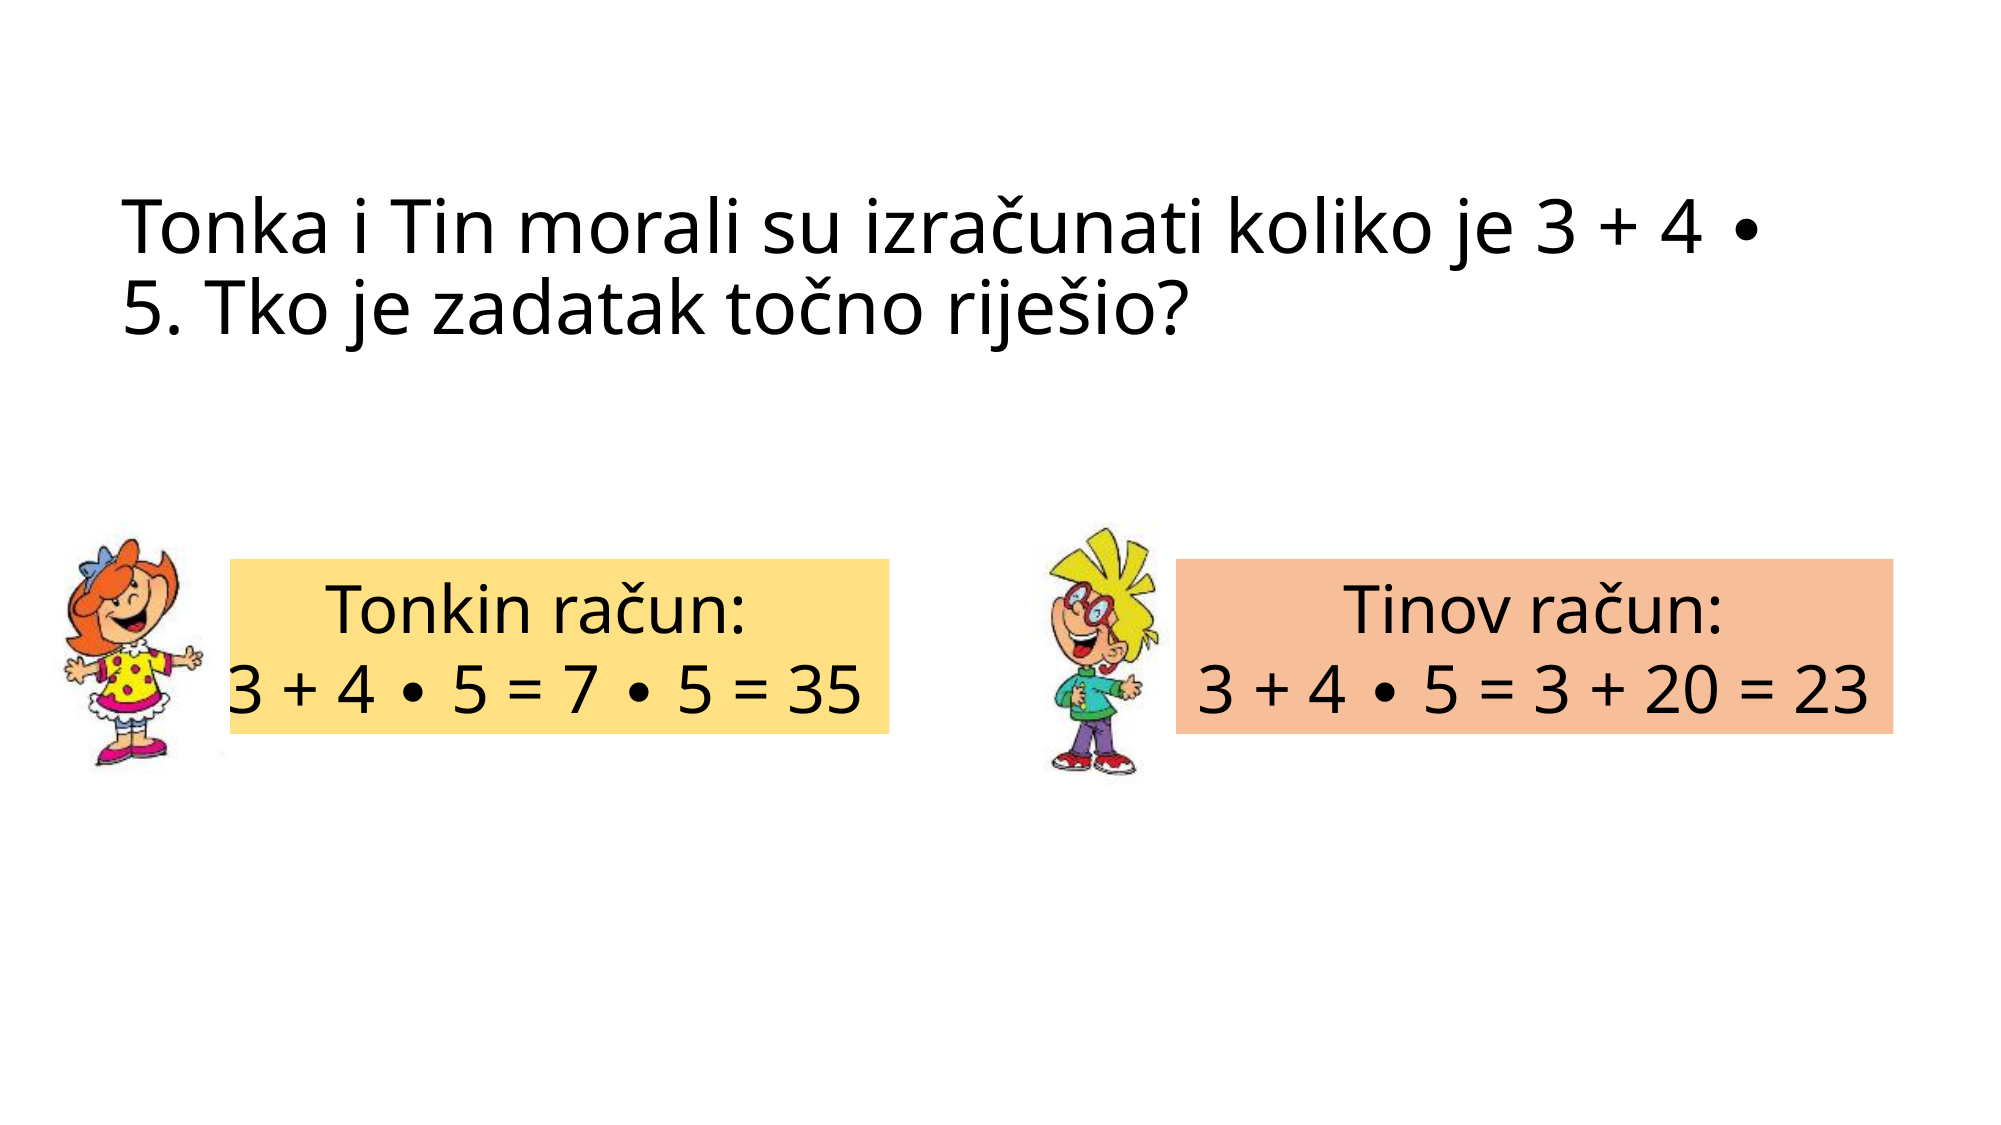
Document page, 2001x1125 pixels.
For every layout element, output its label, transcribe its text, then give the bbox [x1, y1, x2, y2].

picture [40, 522, 230, 773]
picture [1031, 522, 1176, 787]
text_box Tinov račun: 3 + 4 ∙ 5 = 3 + 20 = 23 [1176, 558, 1894, 734]
text_box Tonkin račun: 3 + 4 ∙ 5 = 7 ∙ 5 = 35 [230, 558, 890, 734]
title Tonka i Tin morali su izračunati koliko je 3 + 4 ∙ 5. Tko je zadatak točno riješio? [106, 160, 1832, 379]
